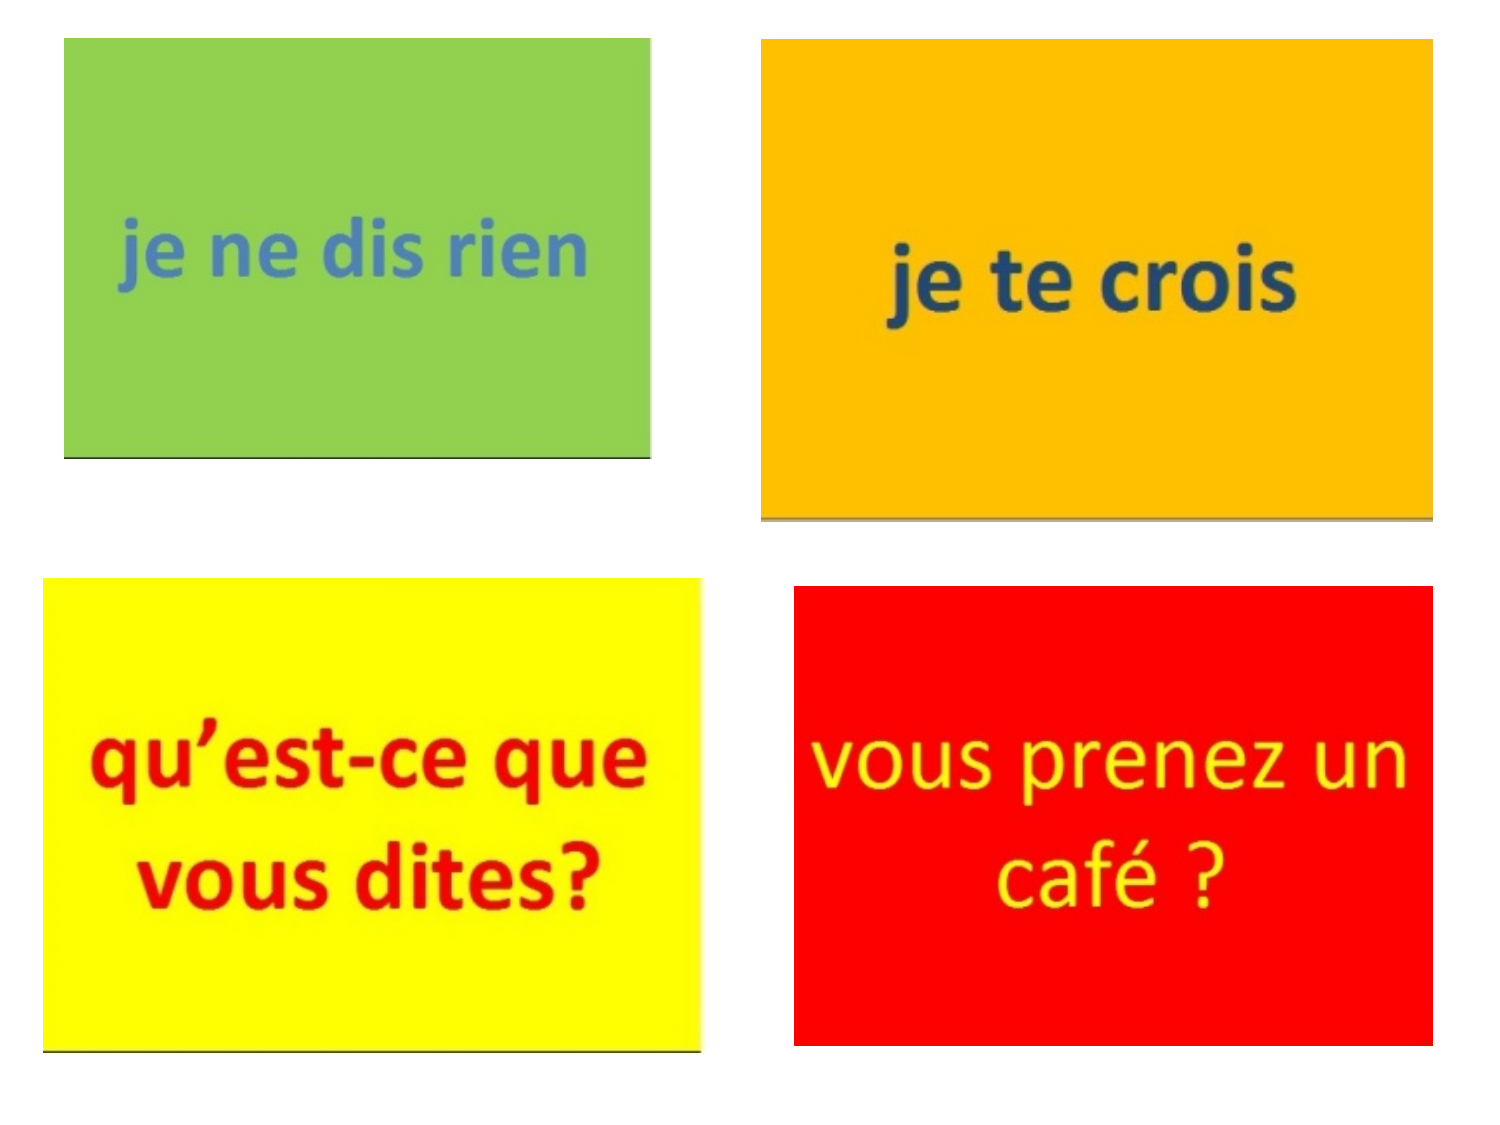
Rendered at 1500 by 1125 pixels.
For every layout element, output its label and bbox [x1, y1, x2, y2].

picture [794, 585, 1434, 1046]
picture [43, 578, 705, 1054]
picture [64, 38, 652, 459]
picture [761, 38, 1434, 523]
